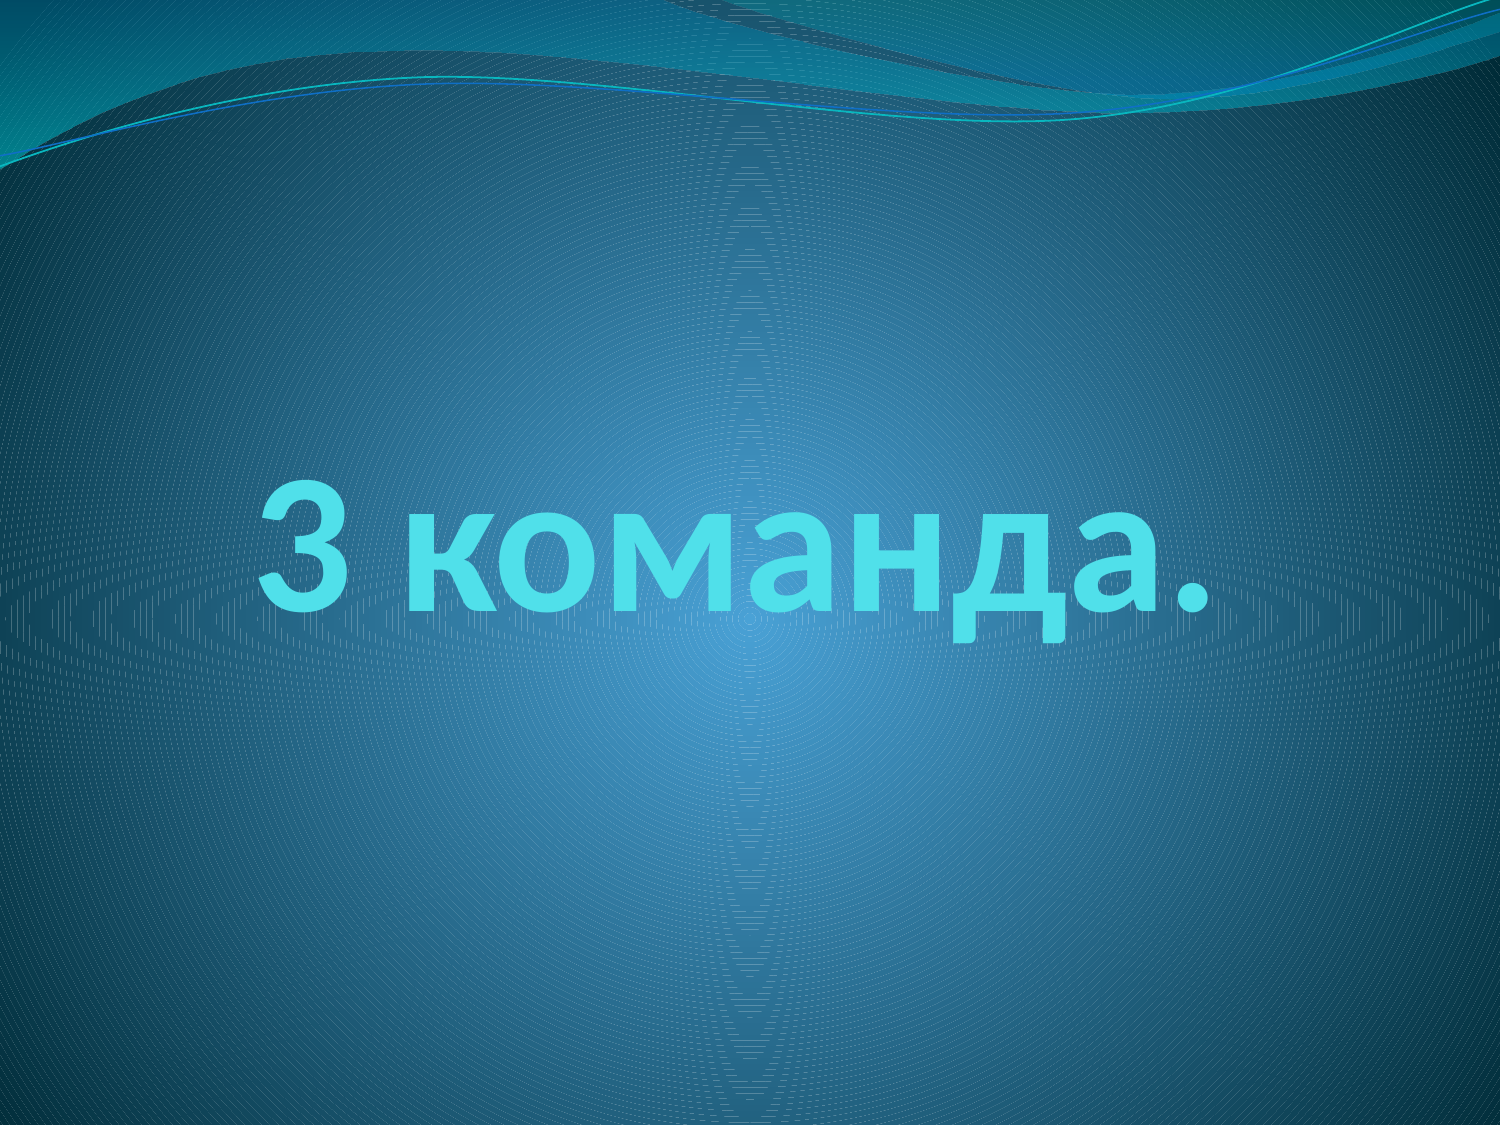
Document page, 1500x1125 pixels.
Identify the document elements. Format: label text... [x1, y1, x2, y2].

title 3 команда. [93, 351, 1382, 652]
